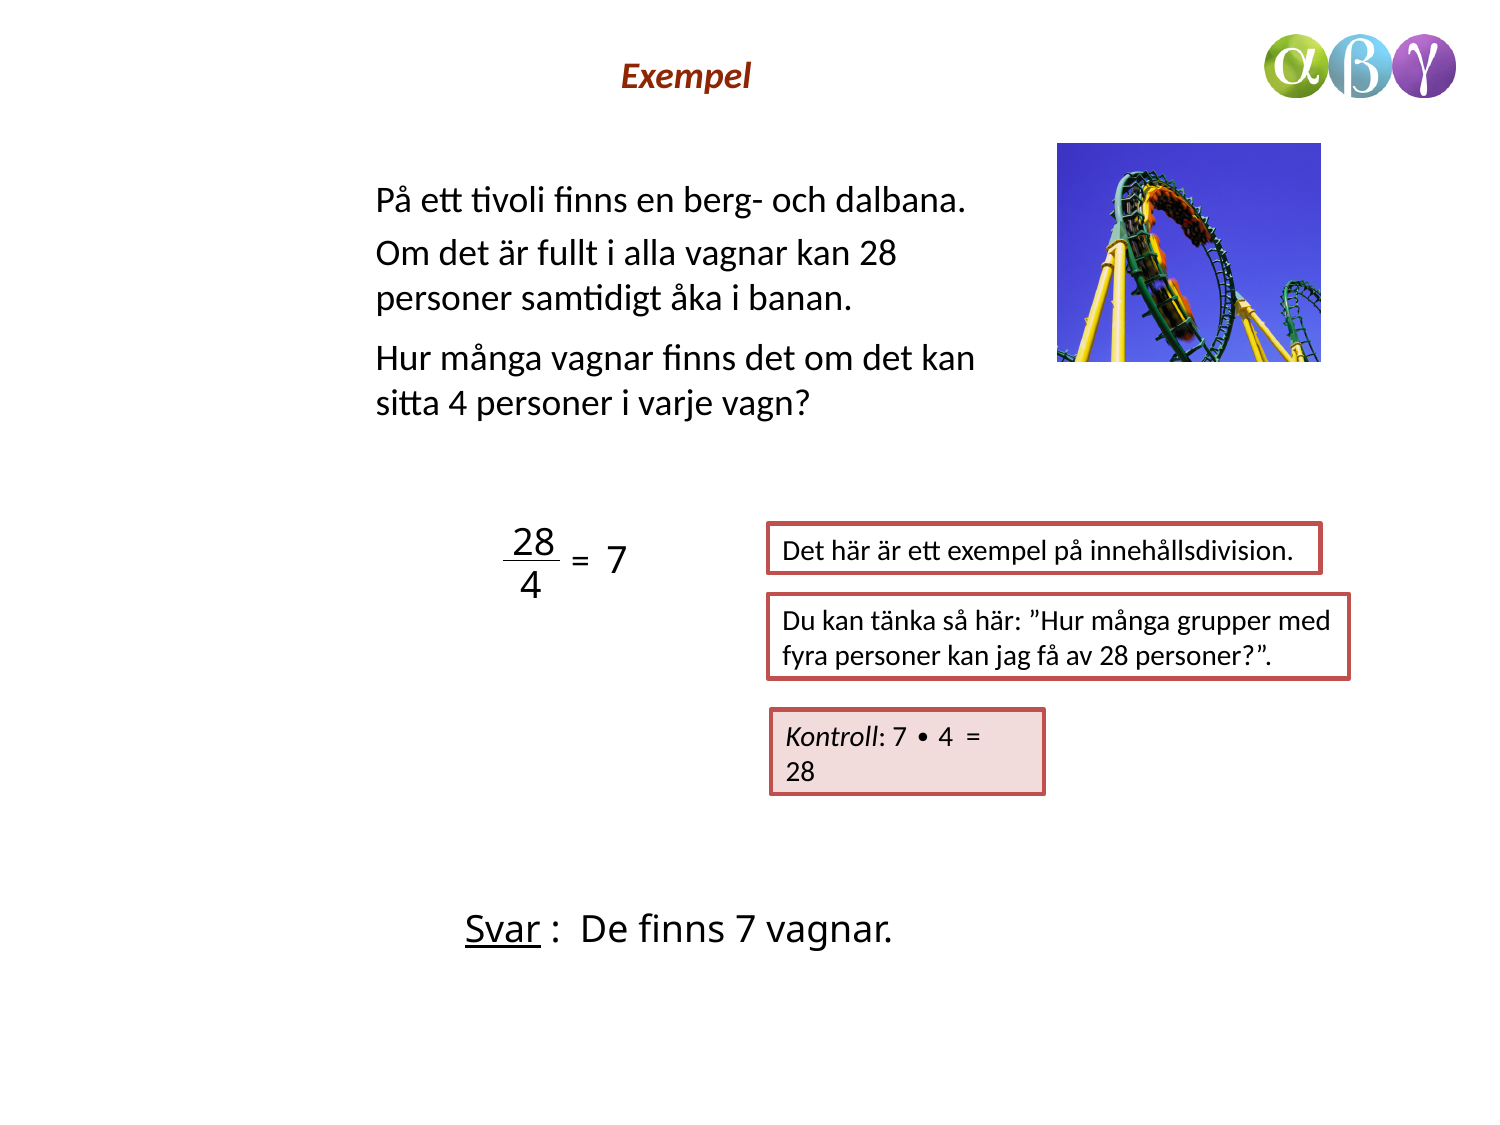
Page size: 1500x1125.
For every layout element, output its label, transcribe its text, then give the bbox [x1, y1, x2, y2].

text_box Exempel [606, 43, 767, 104]
picture [1264, 34, 1456, 99]
text_box Du kan tänka så här: ”Hur många grupper med fyra personer kan jag få av 28 personer?”. [766, 592, 1351, 681]
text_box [360, 143, 1321, 362]
text_box Det här är ett exempel på innehållsdivision. [766, 521, 1323, 575]
text_box Kontroll: 7 ∙ 4 = 28 [769, 707, 1046, 796]
text_box Svar : De finns 7 vagnar. [450, 897, 924, 958]
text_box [496, 510, 606, 615]
text_box 7 [610, 528, 656, 589]
text_box Hur många vagnar finns det om det kan sitta 4 personer i varje vagn? [360, 370, 1058, 431]
